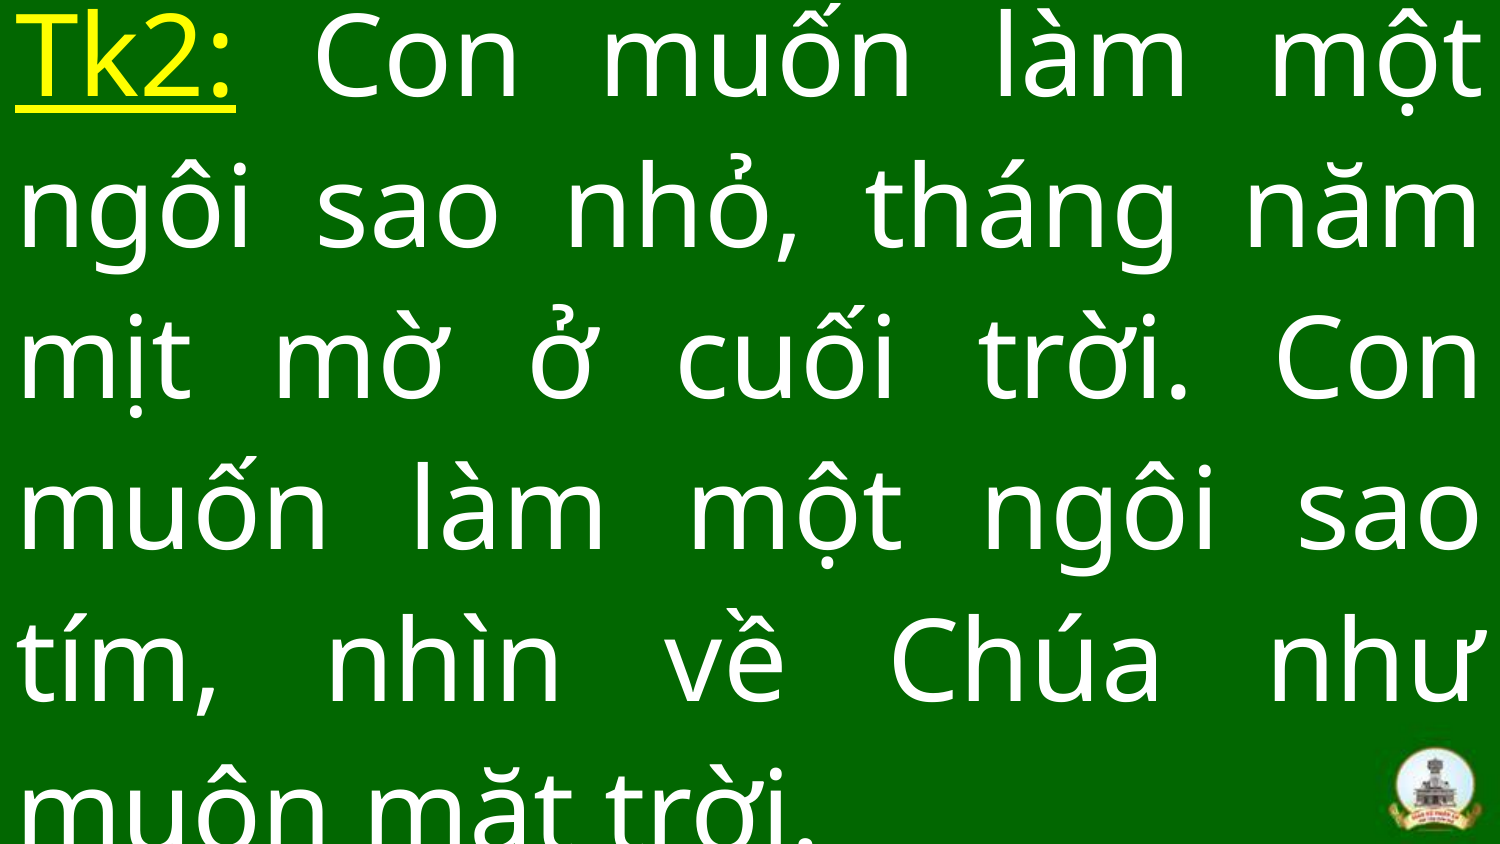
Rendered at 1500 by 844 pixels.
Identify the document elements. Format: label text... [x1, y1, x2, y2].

title Tk2: Con muốn làm một ngôi sao nhỏ, tháng năm mịt mờ ở cuối trời. Con muốn làm một ngôi sao tím, nhìn về Chúa như muôn mặt trời. [0, 0, 1500, 844]
